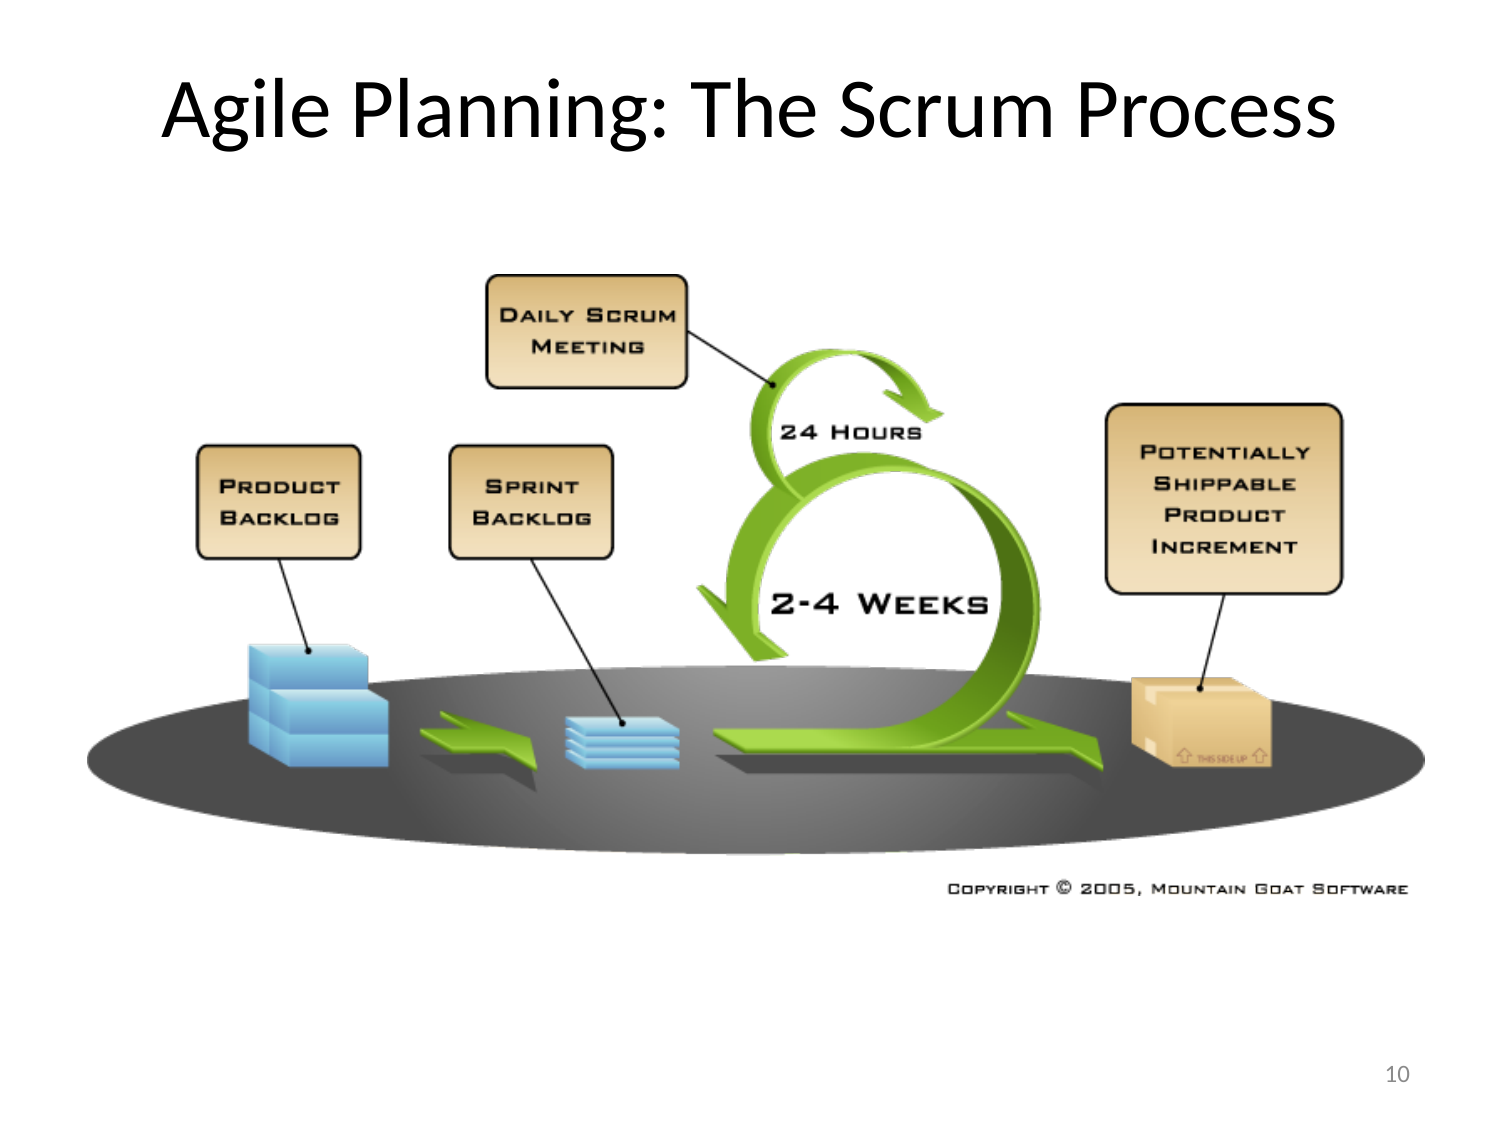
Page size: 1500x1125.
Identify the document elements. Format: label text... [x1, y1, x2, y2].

slide_number 10 [1074, 1042, 1425, 1103]
title Agile Planning: The Scrum Process [75, 45, 1425, 163]
picture [87, 274, 1426, 897]
